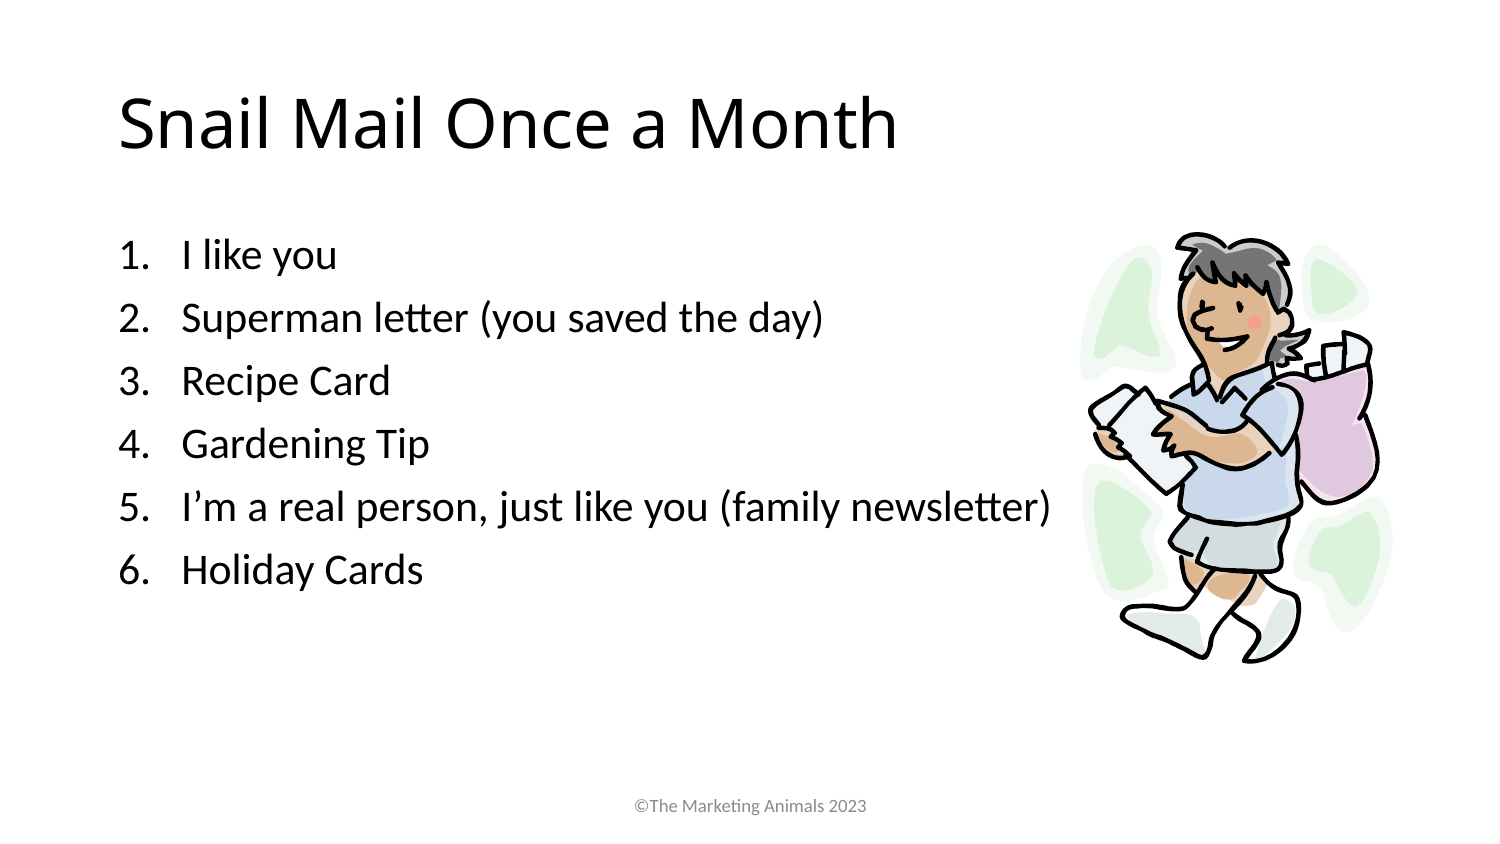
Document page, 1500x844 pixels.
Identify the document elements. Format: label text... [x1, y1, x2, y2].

picture [1074, 224, 1397, 669]
footer ©The Marketing Animals 2023 [496, 782, 1004, 827]
title Snail Mail Once a Month [103, 44, 1397, 208]
list I like you Superman letter (you saved the day) Recipe Card Gardening Tip I’m a real person, just like you (family newsletter) Holiday Cards [103, 224, 1397, 760]
